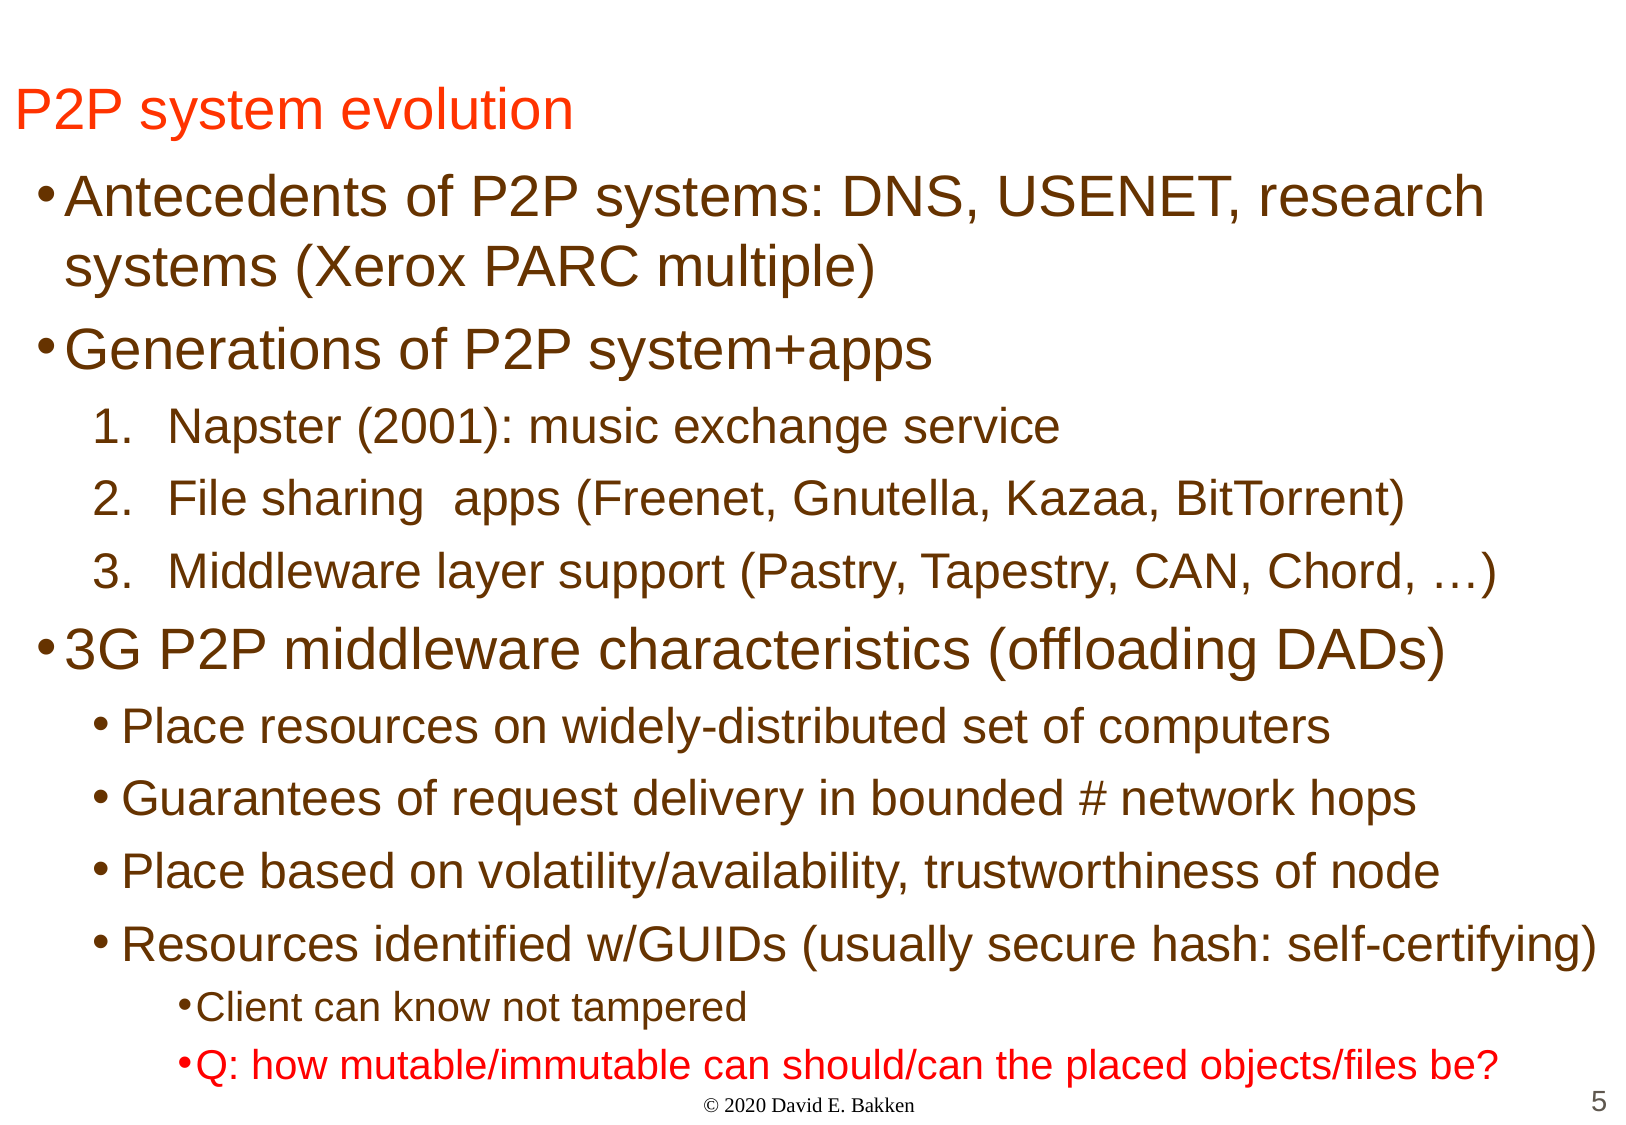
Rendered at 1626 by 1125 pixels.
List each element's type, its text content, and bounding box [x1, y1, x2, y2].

list Antecedents of P2P systems: DNS, USENET, research systems (Xerox PARC multiple) Generations of P2P system+apps Napster (2001): music exchange service File sharing apps (Freenet, Gnutella, Kazaa, BitTorrent) Middleware layer support (Pastry, Tapestry, CAN, Chord, …) 3G P2P middleware characteristics (offloading DADs) Place resources on widely-distributed set of computers Guarantees of request delivery in bounded # network hops Place based on volatility/availability, trustworthiness of node Resources identified w/GUIDs (usually secure hash: self-certifying) Client can know not tampered Q: how mutable/immutable can should/can the placed objects/files be? [0, 149, 1625, 1076]
slide_number 5 [1573, 1074, 1625, 1125]
title P2P system evolution [0, 0, 1625, 149]
text_box © 2020 David E. Bakken [688, 1084, 930, 1125]
